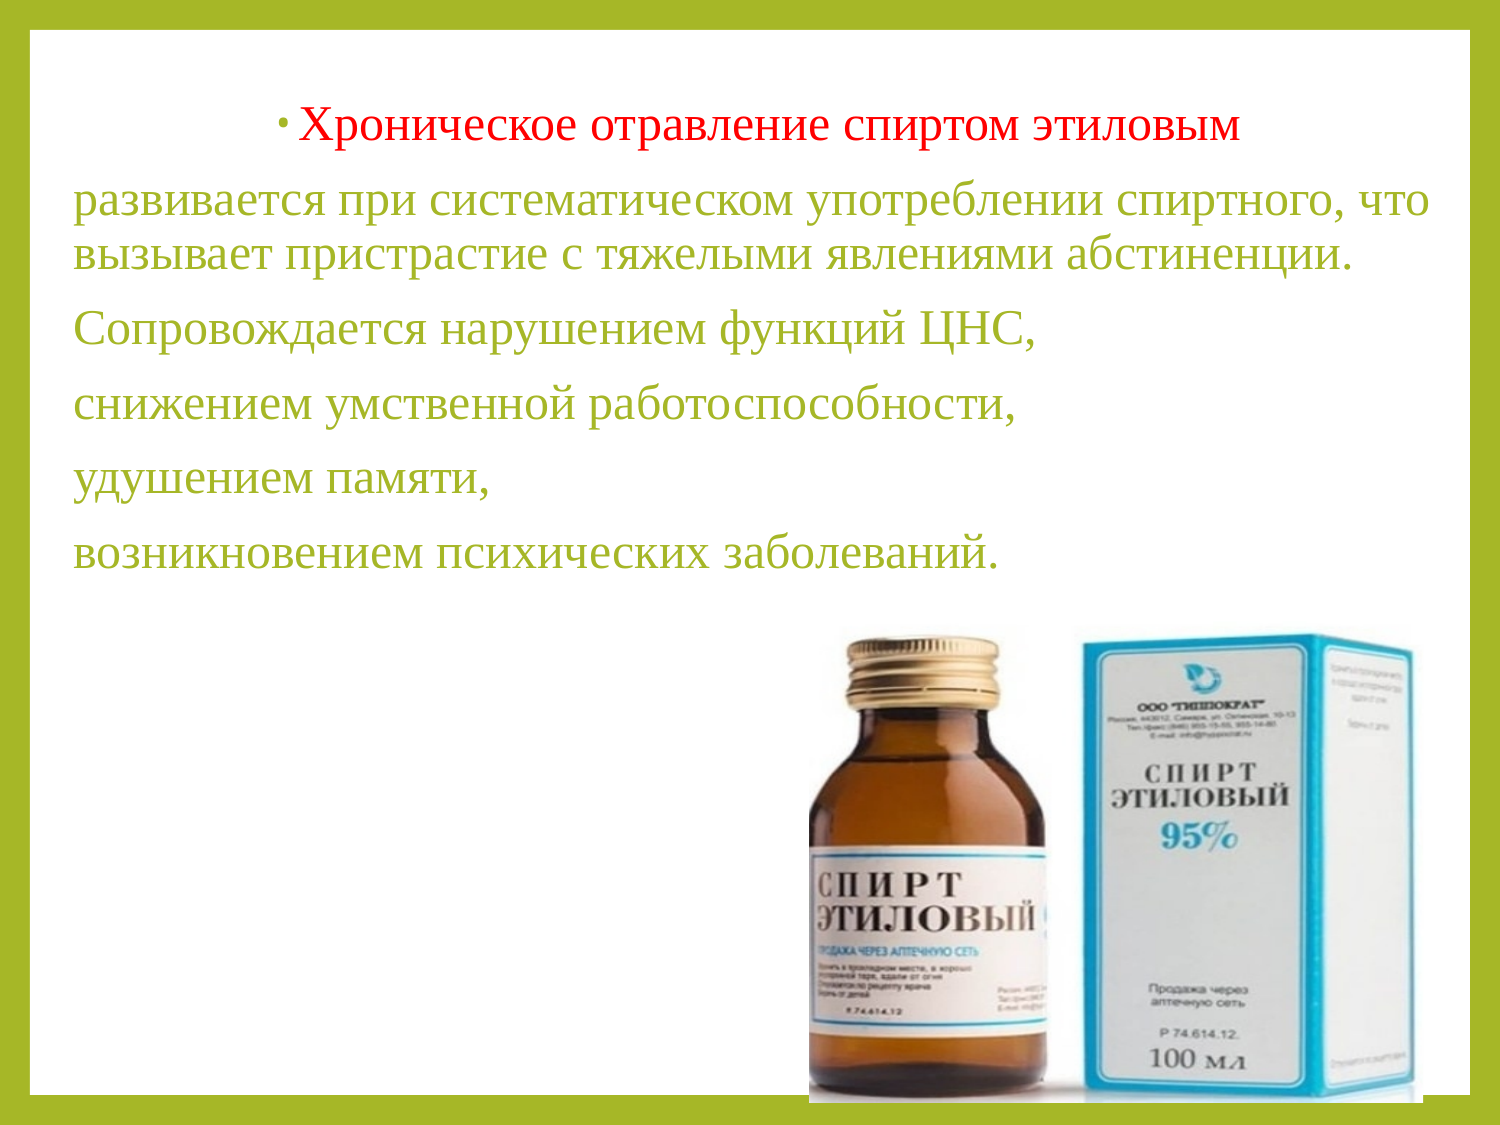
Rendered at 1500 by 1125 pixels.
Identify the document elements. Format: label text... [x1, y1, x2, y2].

list Хроническое отравление спиртом этиловым развивается при систематическом употреблении спиртного, что вызывает пристрастие с тяжелыми явлениями абстиненции. Сопровождается нарушением функций ЦНС, снижением умственной работоспособности, удушением памяти, возникновением психических заболеваний. [53, 90, 1459, 1106]
picture [808, 621, 1424, 1104]
